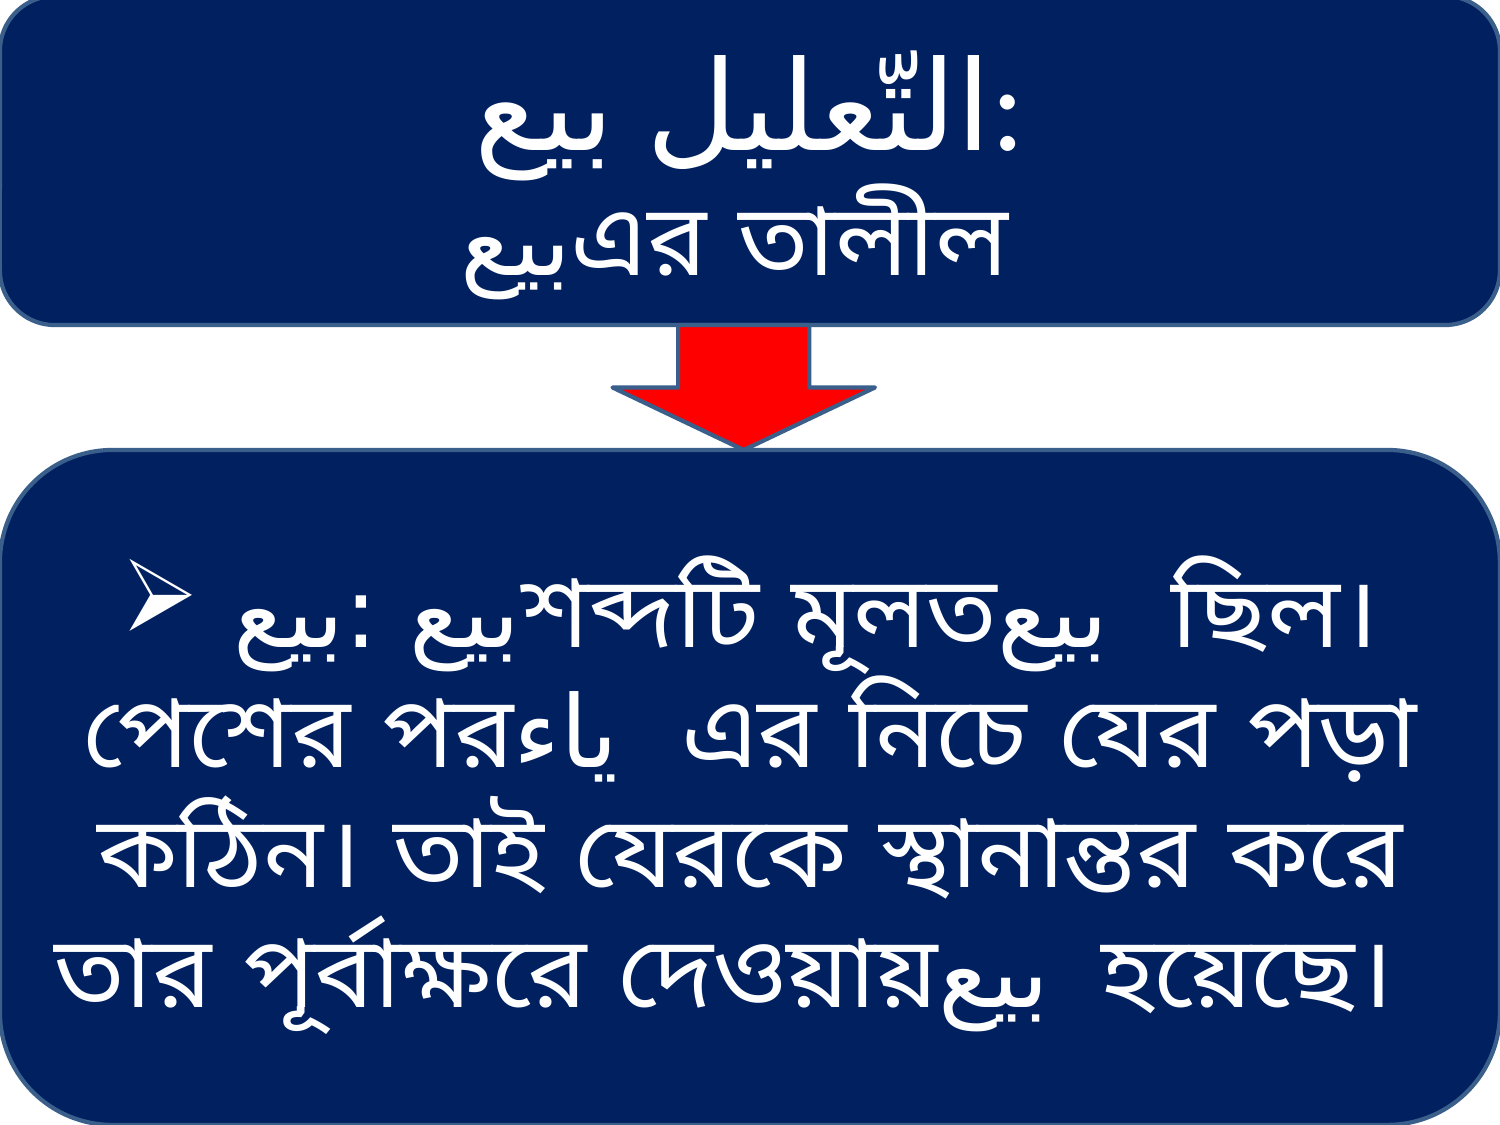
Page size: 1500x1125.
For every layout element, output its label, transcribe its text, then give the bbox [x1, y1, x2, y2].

text_box بيع :بيعশব্দটি মূলতبيع ছিল। পেশের পরياء এর নিচে যের পড়া কঠিন। তাই যেরকে স্থানান্তর করে তার পূর্বাক্ষরে দেওয়ায়بيع হয়েছে। [0, 447, 1500, 1125]
text_box [610, 322, 878, 447]
text_box التّعليل بيع: بيعএর তালীল [0, 0, 1500, 328]
